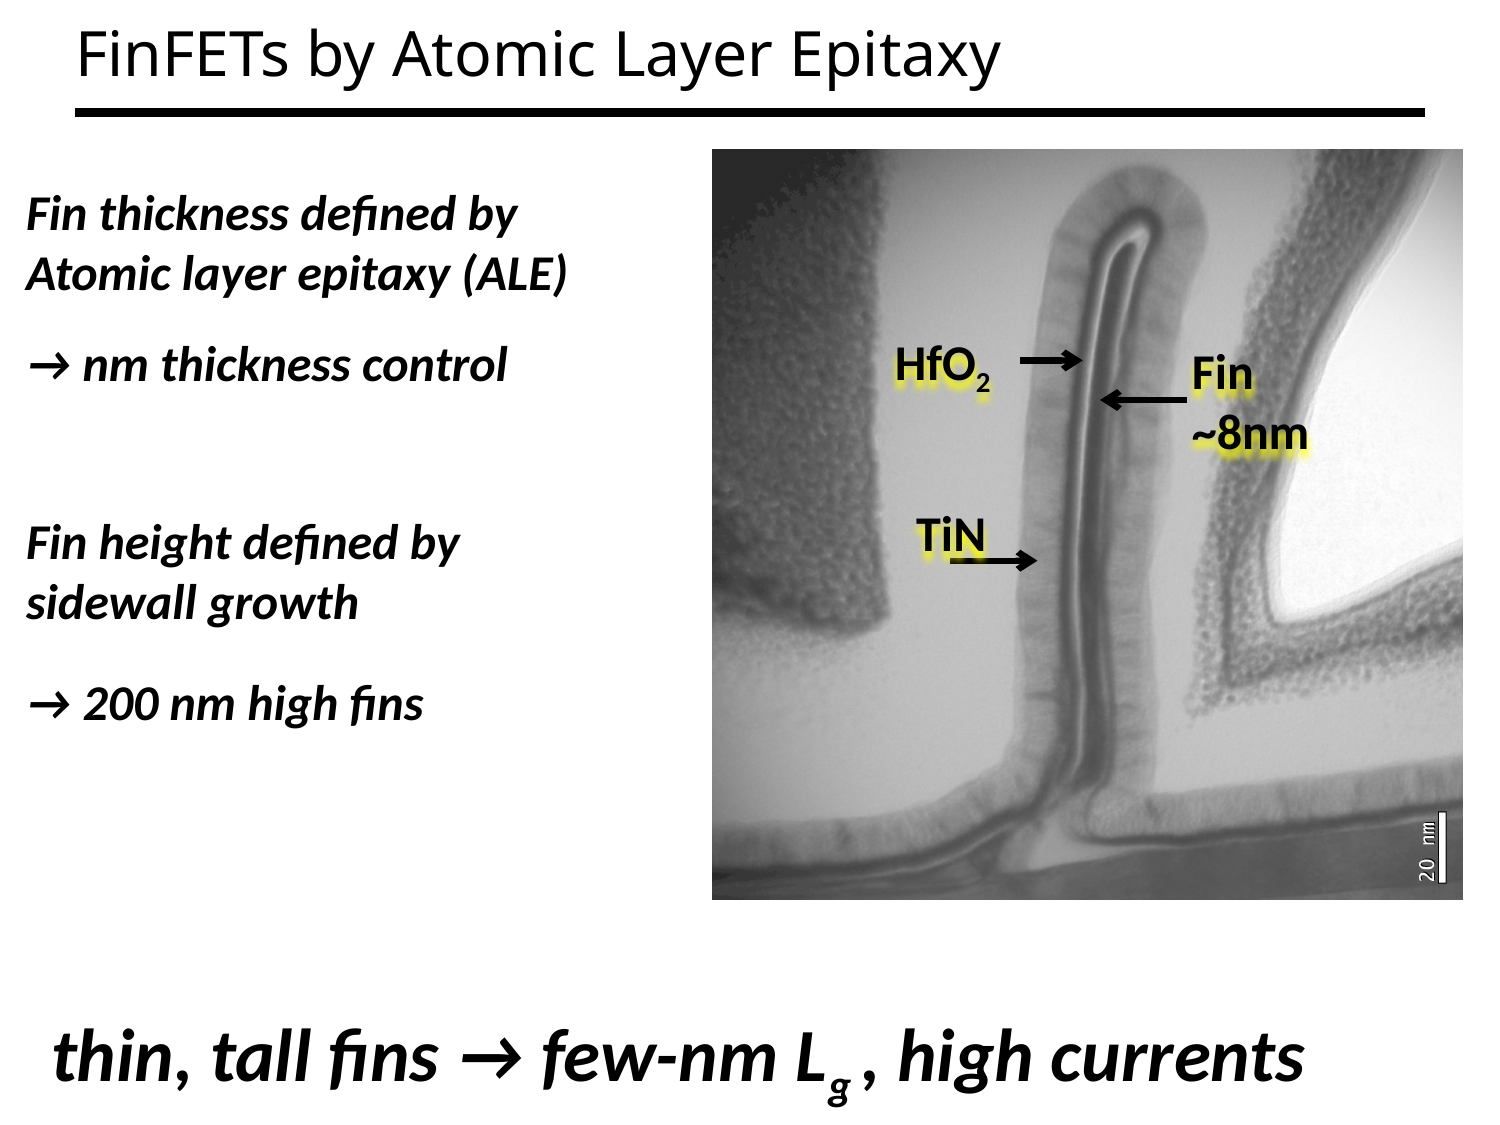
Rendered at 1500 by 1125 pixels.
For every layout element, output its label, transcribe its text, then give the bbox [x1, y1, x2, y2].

picture [712, 149, 1463, 901]
text_box → 200 nm high fins [12, 663, 707, 737]
text_box Fin height defined by sidewall growth [12, 502, 707, 637]
text_box thin, tall fins → few-nm Lg , high currents [37, 999, 1425, 1116]
title FinFETs by Atomic Layer Epitaxy [74, 23, 1426, 90]
text_box → nm thickness control [12, 324, 707, 399]
text_box Fin thickness defined by Atomic layer epitaxy (ALE) [12, 173, 707, 307]
